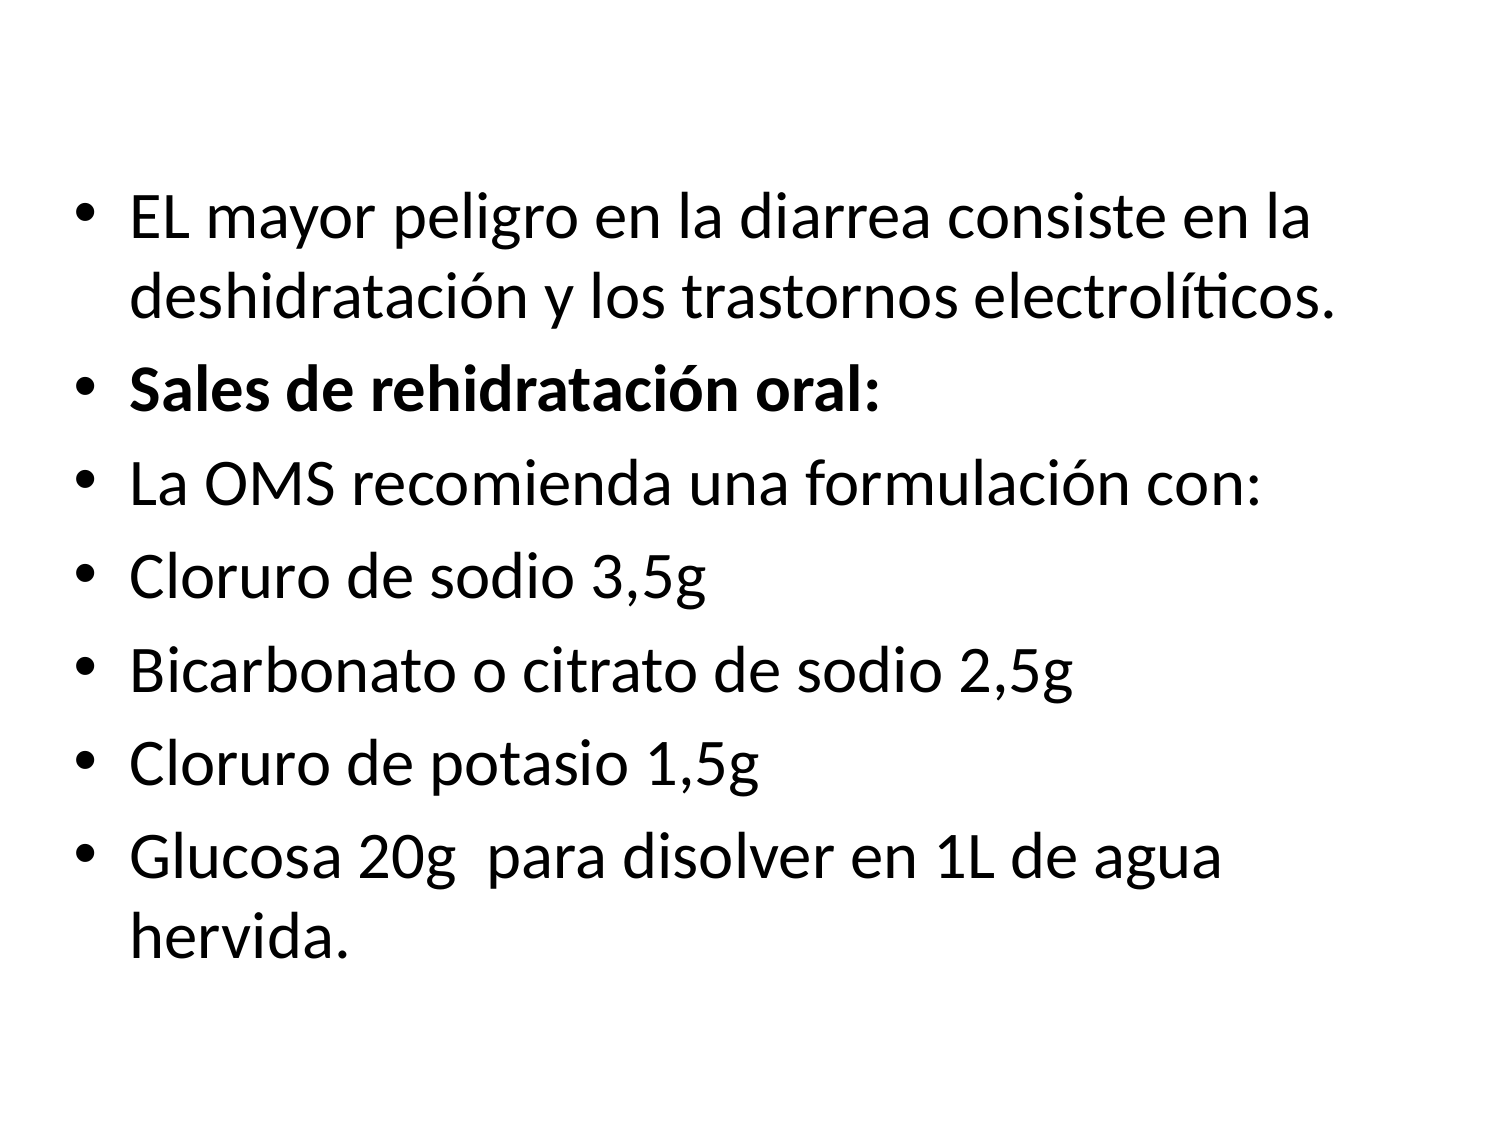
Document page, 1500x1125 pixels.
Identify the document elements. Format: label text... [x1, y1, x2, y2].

list EL mayor peligro en la diarrea consiste en la deshidratación y los trastornos electrolíticos. Sales de rehidratación oral: La OMS recomienda una formulación con: Cloruro de sodio 3,5g Bicarbonato o citrato de sodio 2,5g Cloruro de potasio 1,5g Glucosa 20g para disolver en 1L de agua hervida. [58, 164, 1425, 1005]
